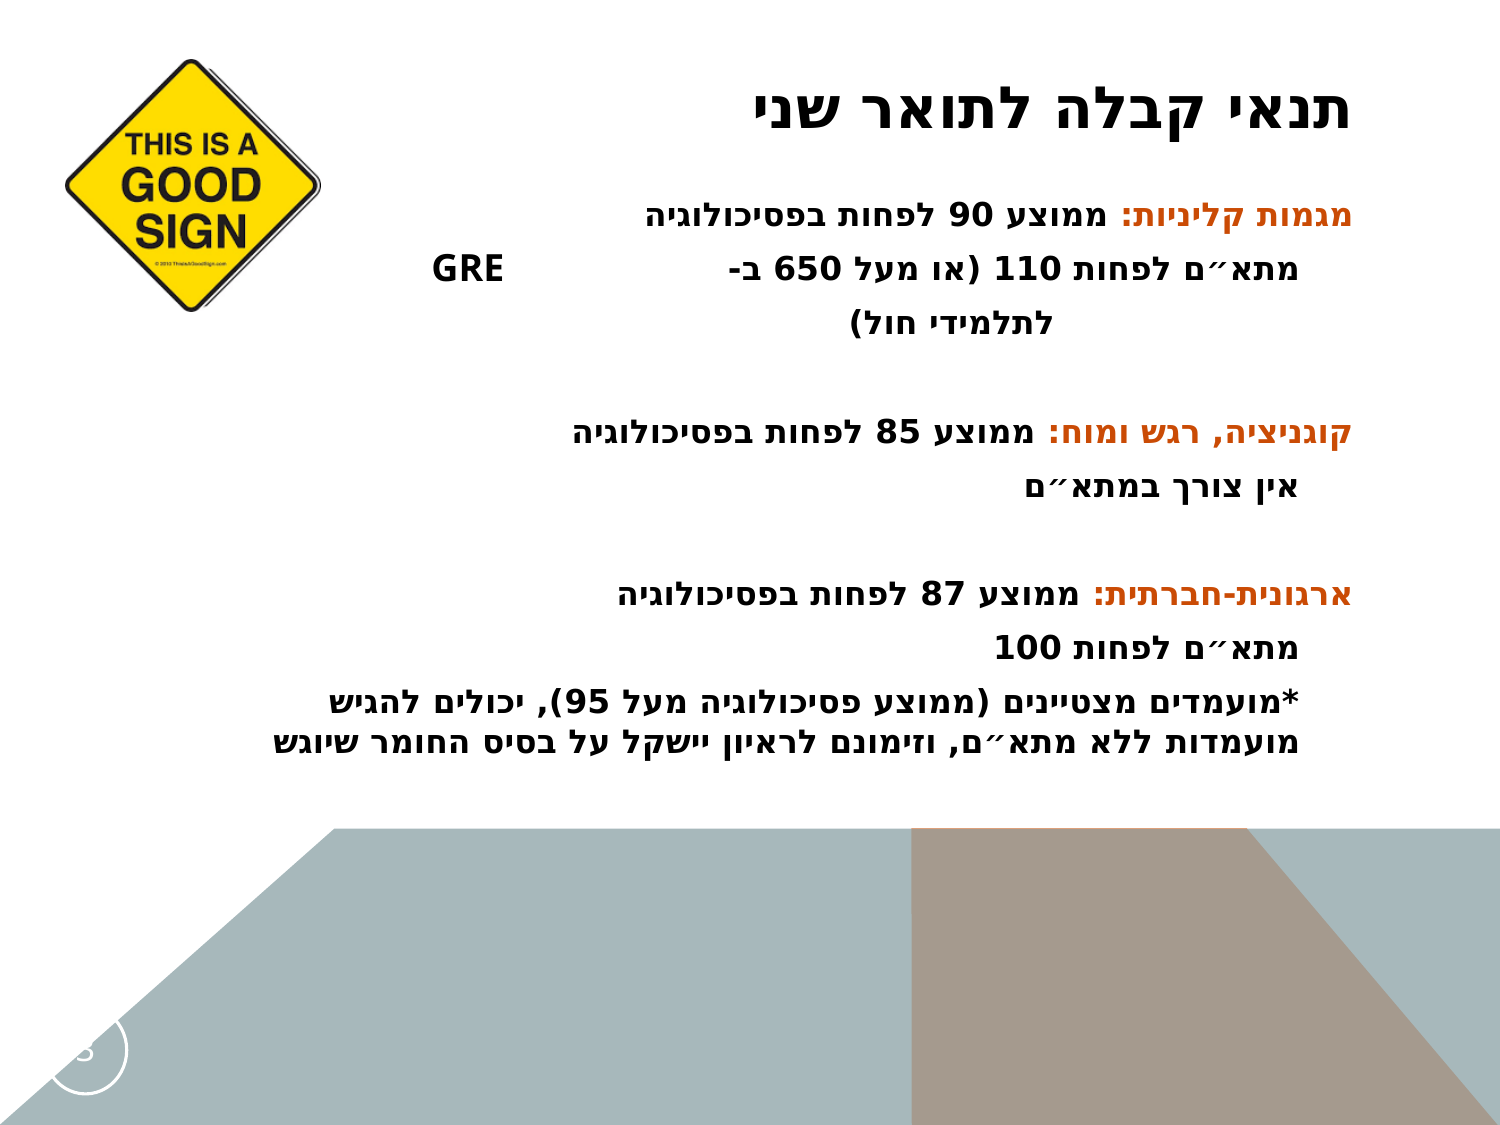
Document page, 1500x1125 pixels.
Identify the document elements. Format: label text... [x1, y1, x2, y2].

list מגמות קליניות: ממוצע 90 לפחות בפסיכולוגיה מתא״ם לפחות 110 (או מעל 650 ב- לתלמידי חול) קוגניציה, רגש ומוח: ממוצע 85 לפחות בפסיכולוגיה אין צורך במתא״ם ארגונית-חברתית: ממוצע 87 לפחות בפסיכולוגיה מתא״ם לפחות 100 *מועמדים מצטיינים (ממוצע פסיכולוגיה מעל 95), יכולים להגיש מועמדות ללא מתא״ם, וזימונם לראיון יישקל על בסיס החומר שיוגש [17, 185, 1369, 774]
title תנאי קבלה לתואר שני [323, 60, 1369, 150]
text_box GRE [416, 236, 528, 296]
picture [65, 59, 322, 313]
slide_number 3 [42, 1004, 129, 1096]
